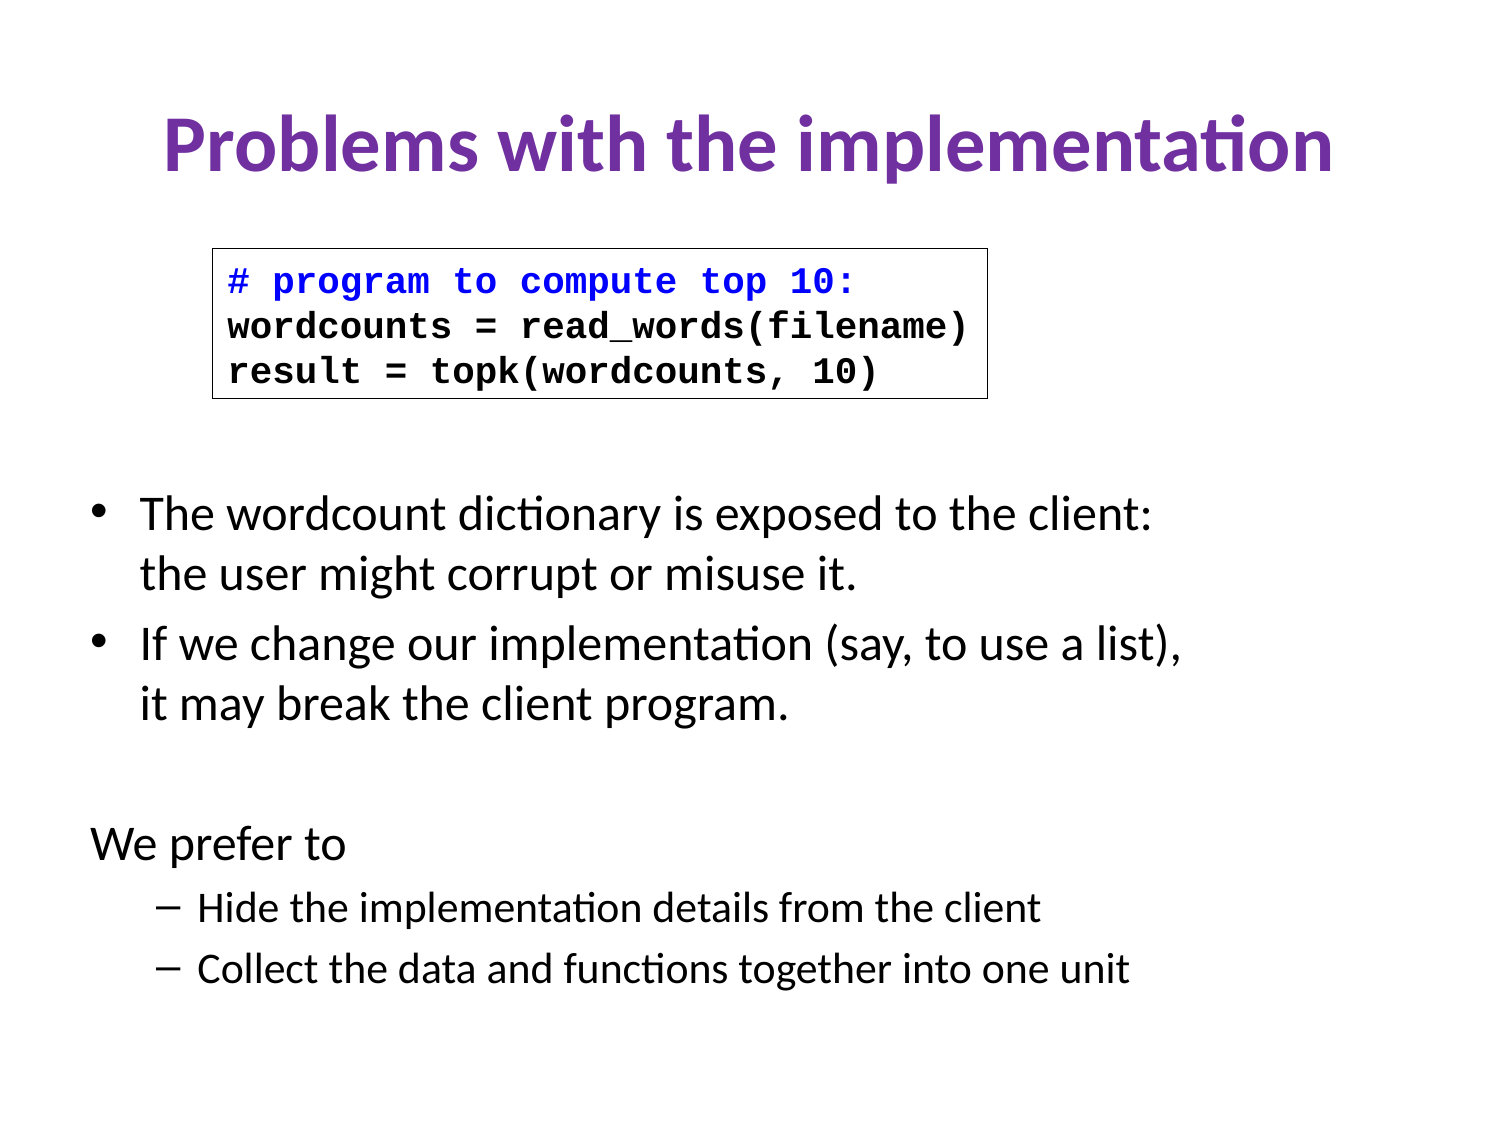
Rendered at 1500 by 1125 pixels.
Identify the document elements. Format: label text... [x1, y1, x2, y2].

list The wordcount dictionary is exposed to the client: the user might corrupt or misuse it. If we change our implementation (say, to use a list), it may break the client program. We prefer to Hide the implementation details from the client Collect the data and functions together into one unit [75, 262, 1425, 1005]
title Problems with the implementation [75, 45, 1425, 233]
text_box # program to compute top 10: wordcounts = read_words(filename) result = topk(wordcounts, 10) [212, 248, 988, 399]
